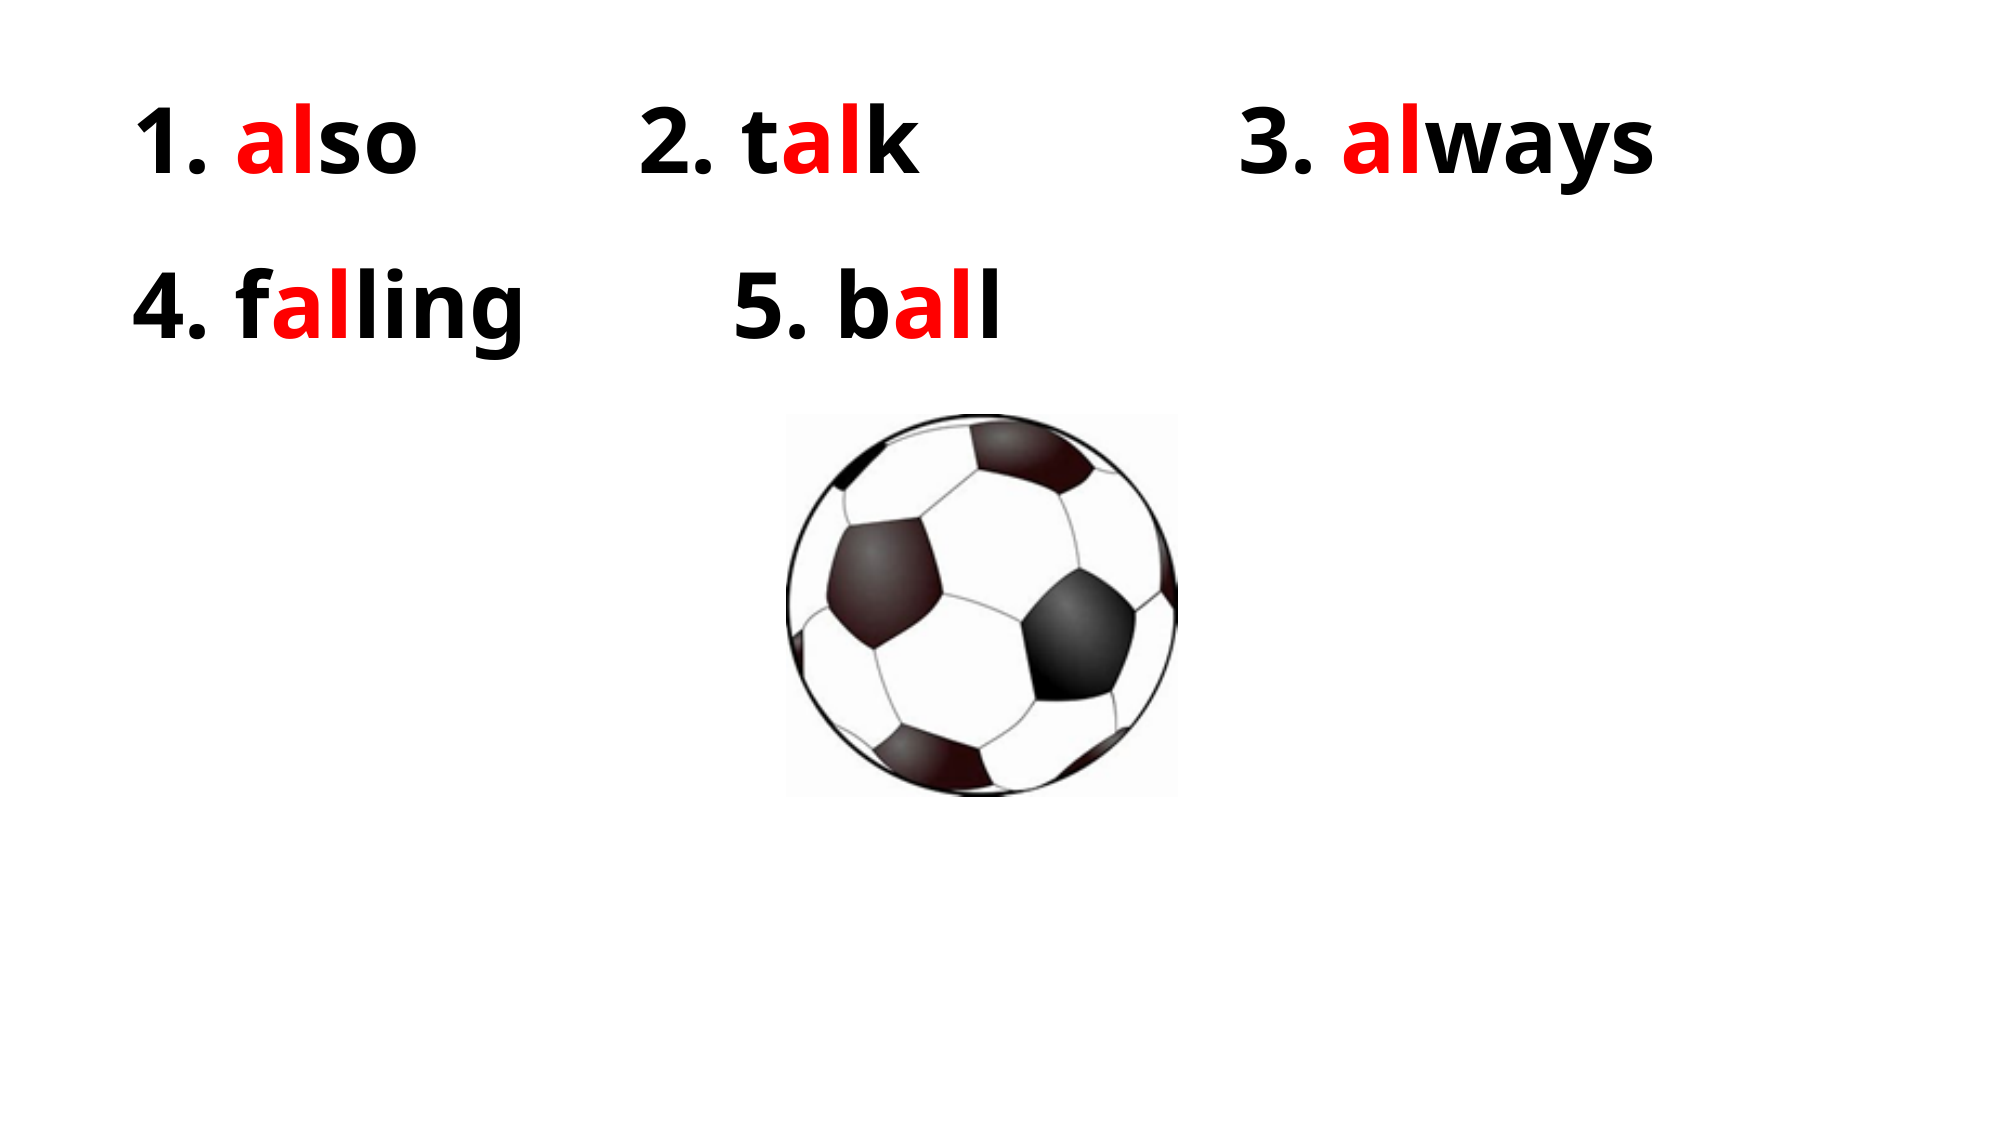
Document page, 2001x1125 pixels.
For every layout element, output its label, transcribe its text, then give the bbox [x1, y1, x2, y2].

picture [786, 414, 1178, 797]
text_box also 2. talk 3. always 4. falling 5. ball [117, 19, 1955, 600]
